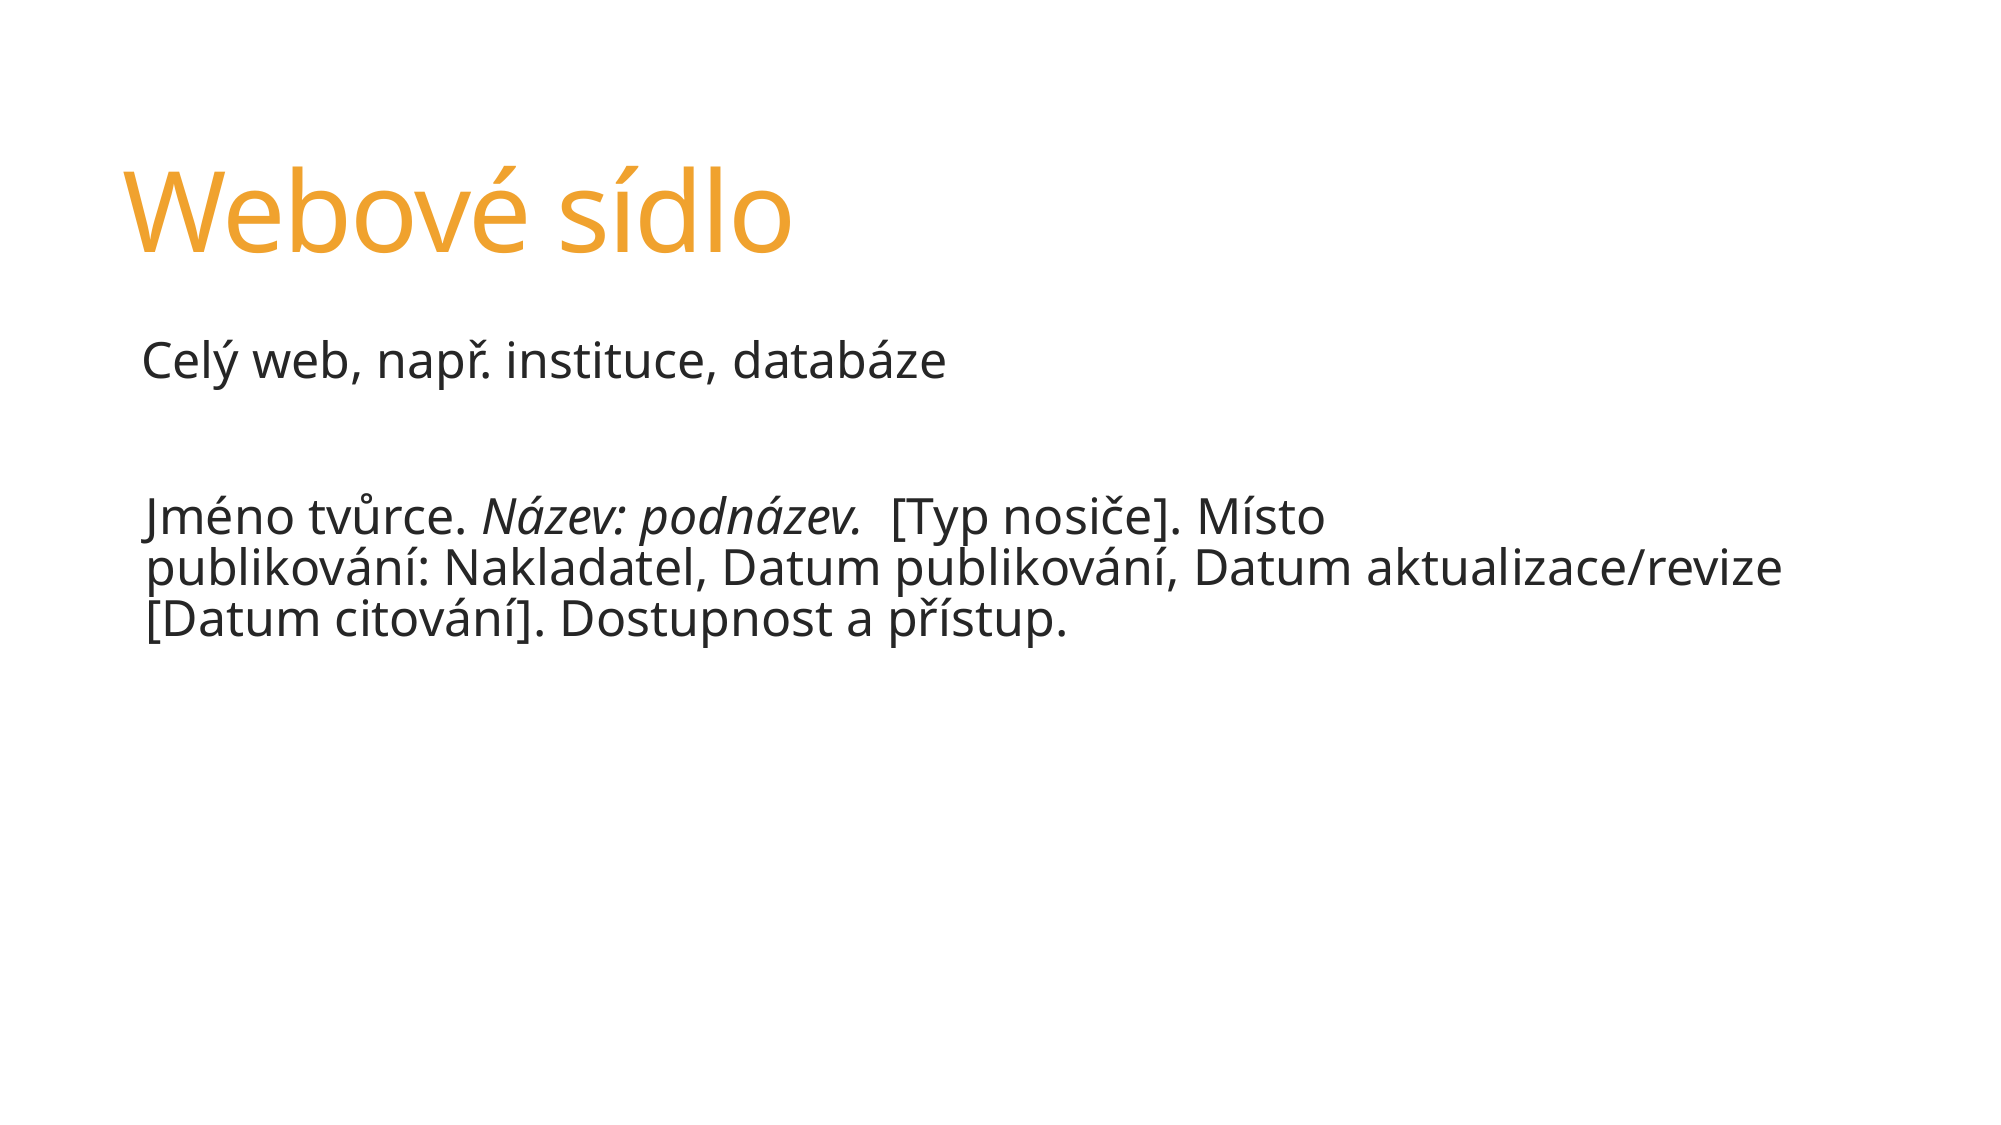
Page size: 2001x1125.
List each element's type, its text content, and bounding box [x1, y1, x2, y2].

list Celý web, např. instituce, databáze Jméno tvůrce. Název: podnázev. [Typ nosiče]. Místo publikování: Nakladatel, Datum publikování, Datum aktualizace/revize [Datum citování]. Dostupnost a přístup. [111, 329, 1876, 948]
title Webové sídlo [107, 81, 1875, 354]
